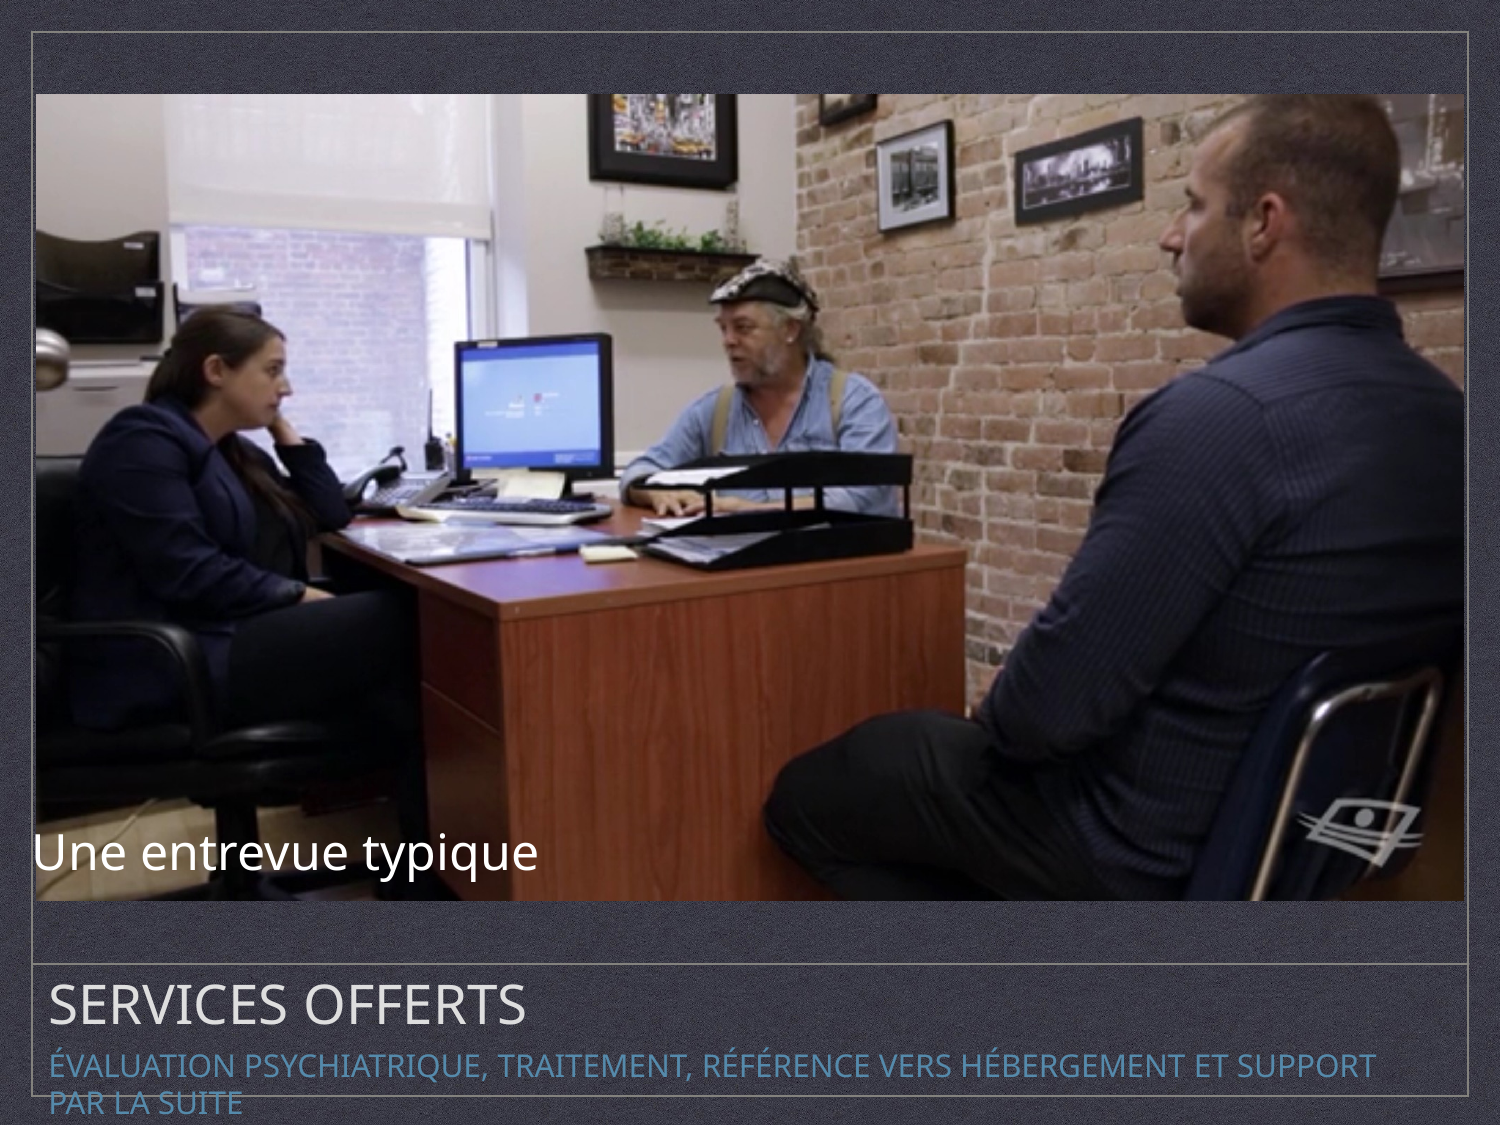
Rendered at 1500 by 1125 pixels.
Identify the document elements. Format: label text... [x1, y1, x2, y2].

picture [0, 0, 1500, 1125]
list Évaluation psychiatrique, traitement, référence vers hébergement et support par la suite [41, 1039, 1441, 1089]
text_box Une entrevue typique [25, 814, 36, 887]
title Services offerts [41, 964, 1294, 1039]
